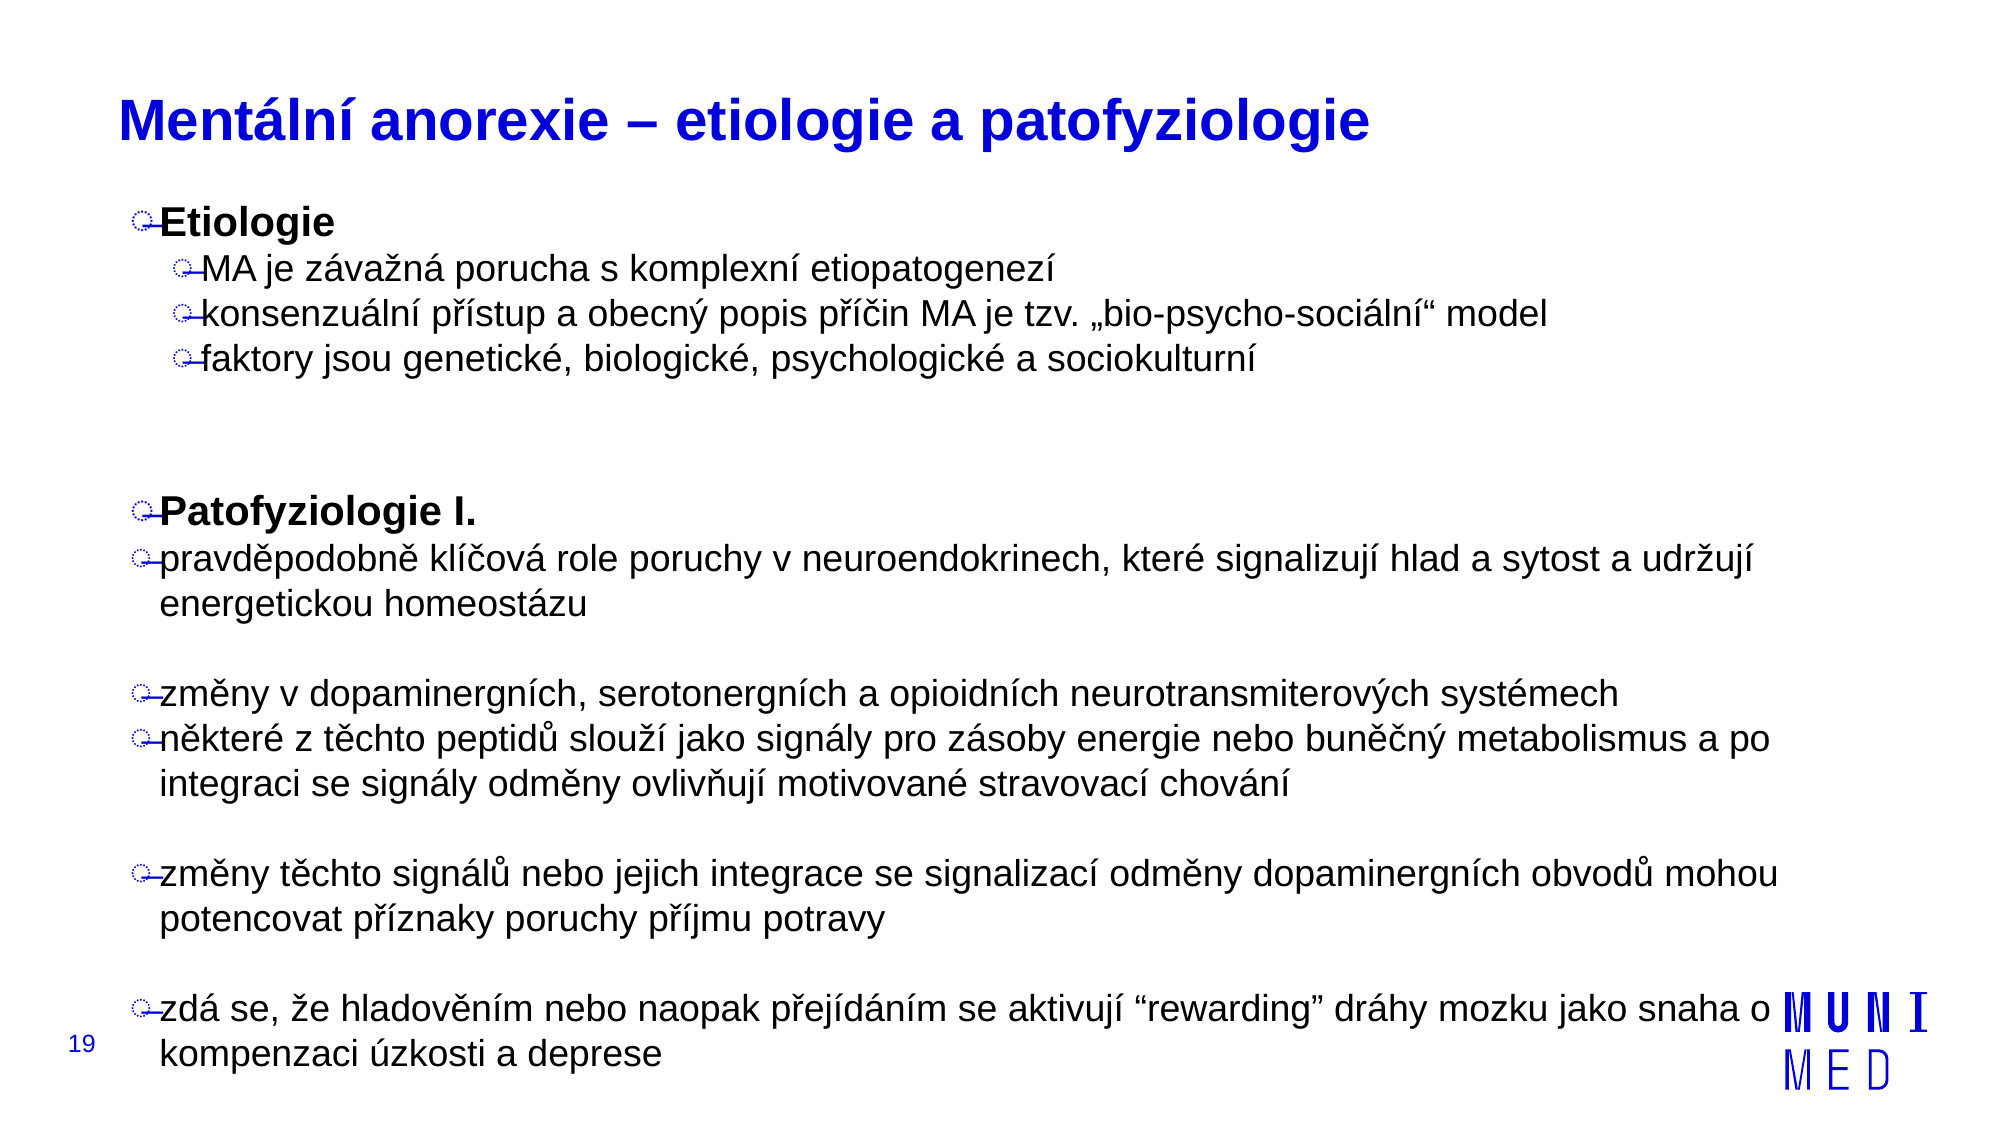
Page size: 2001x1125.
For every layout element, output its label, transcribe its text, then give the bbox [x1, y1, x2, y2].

list Etiologie MA je závažná porucha s komplexní etiopatogenezí konsenzuální přístup a obecný popis příčin MA je tzv. „bio-psycho-sociální“ model faktory jsou genetické, biologické, psychologické a sociokulturní Patofyziologie I. pravděpodobně klíčová role poruchy v neuroendokrinech, které signalizují hlad a sytost a udržují energetickou homeostázu změny v dopaminergních, serotonergních a opioidních neurotransmiterových systémech některé z těchto peptidů slouží jako signály pro zásoby energie nebo buněčný metabolismus a po integraci se signály odměny ovlivňují motivované stravovací chování změny těchto signálů nebo jejich integrace se signalizací odměny dopaminergních obvodů mohou potencovat příznaky poruchy příjmu potravy zdá se, že hladověním nebo naopak přejídáním se aktivují “rewarding” dráhy mozku jako snaha o kompenzaci úzkosti a deprese [118, 169, 1883, 1044]
slide_number 19 [67, 1021, 110, 1063]
title Mentální anorexie – etiologie a patofyziologie [118, 68, 1883, 143]
